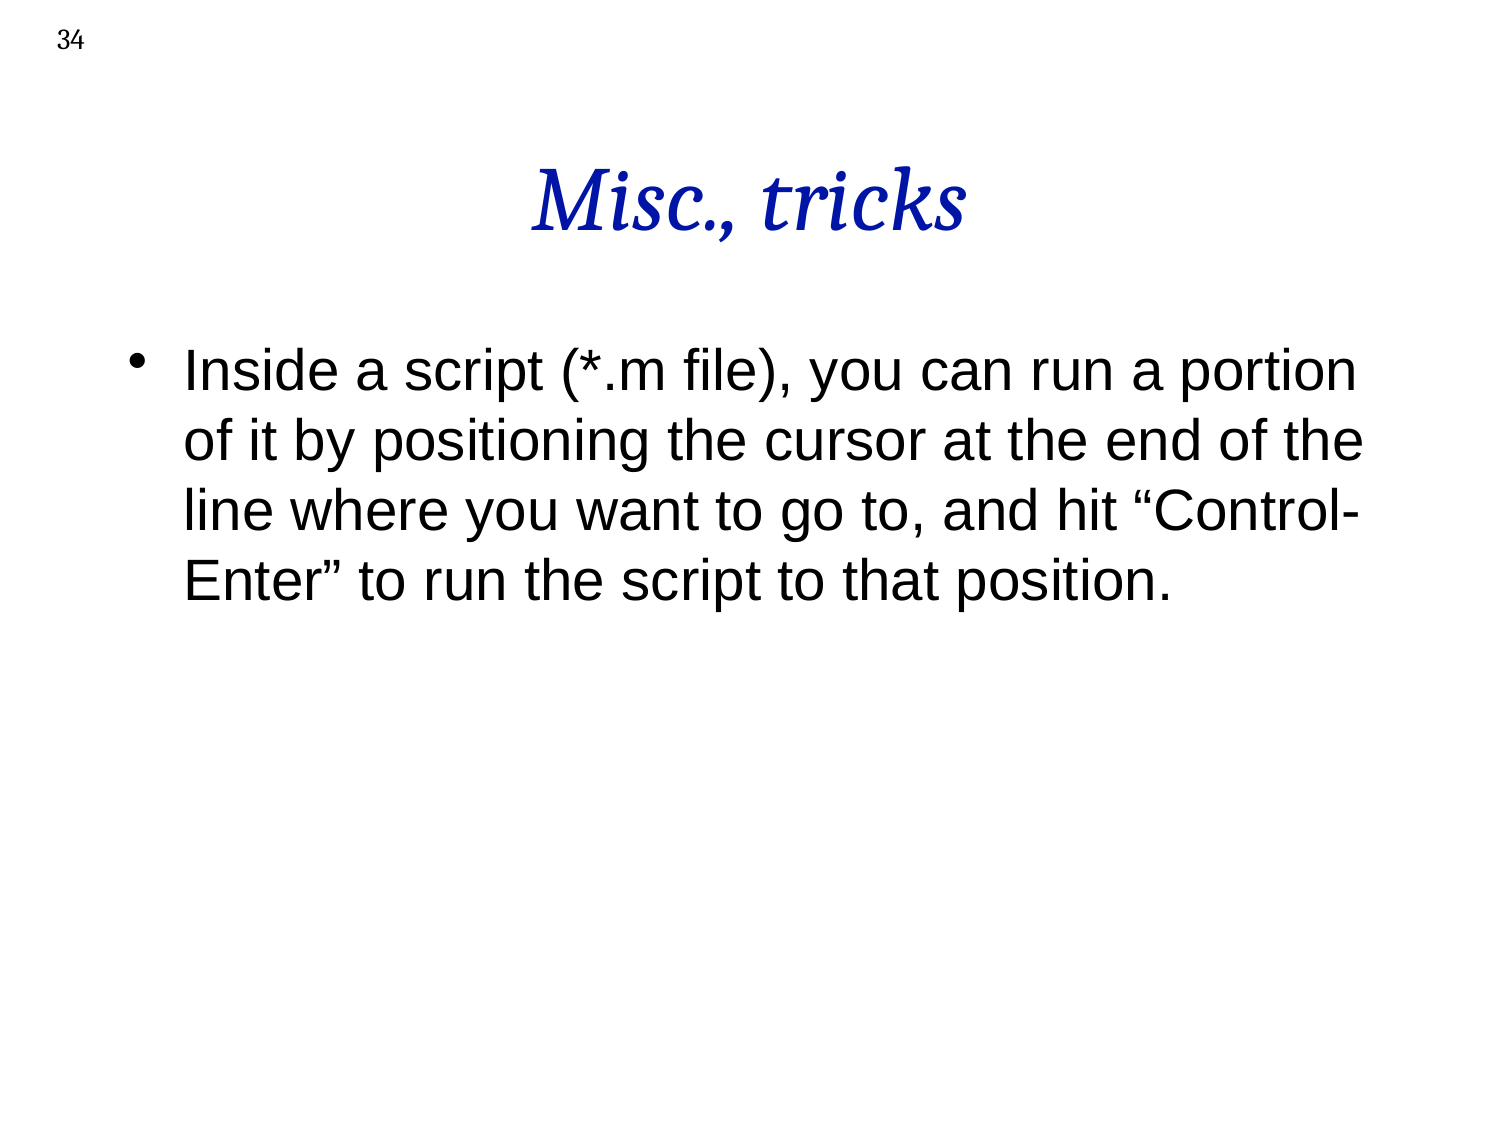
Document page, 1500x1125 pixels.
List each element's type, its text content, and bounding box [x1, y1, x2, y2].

title Misc., tricks [112, 99, 1388, 288]
list Inside a script (*.m file), you can run a portion of it by positioning the cursor at the end of the line where you want to go to, and hit “Control-Enter” to run the script to that position. [112, 324, 1388, 1001]
slide_number 34 [12, 12, 101, 63]
